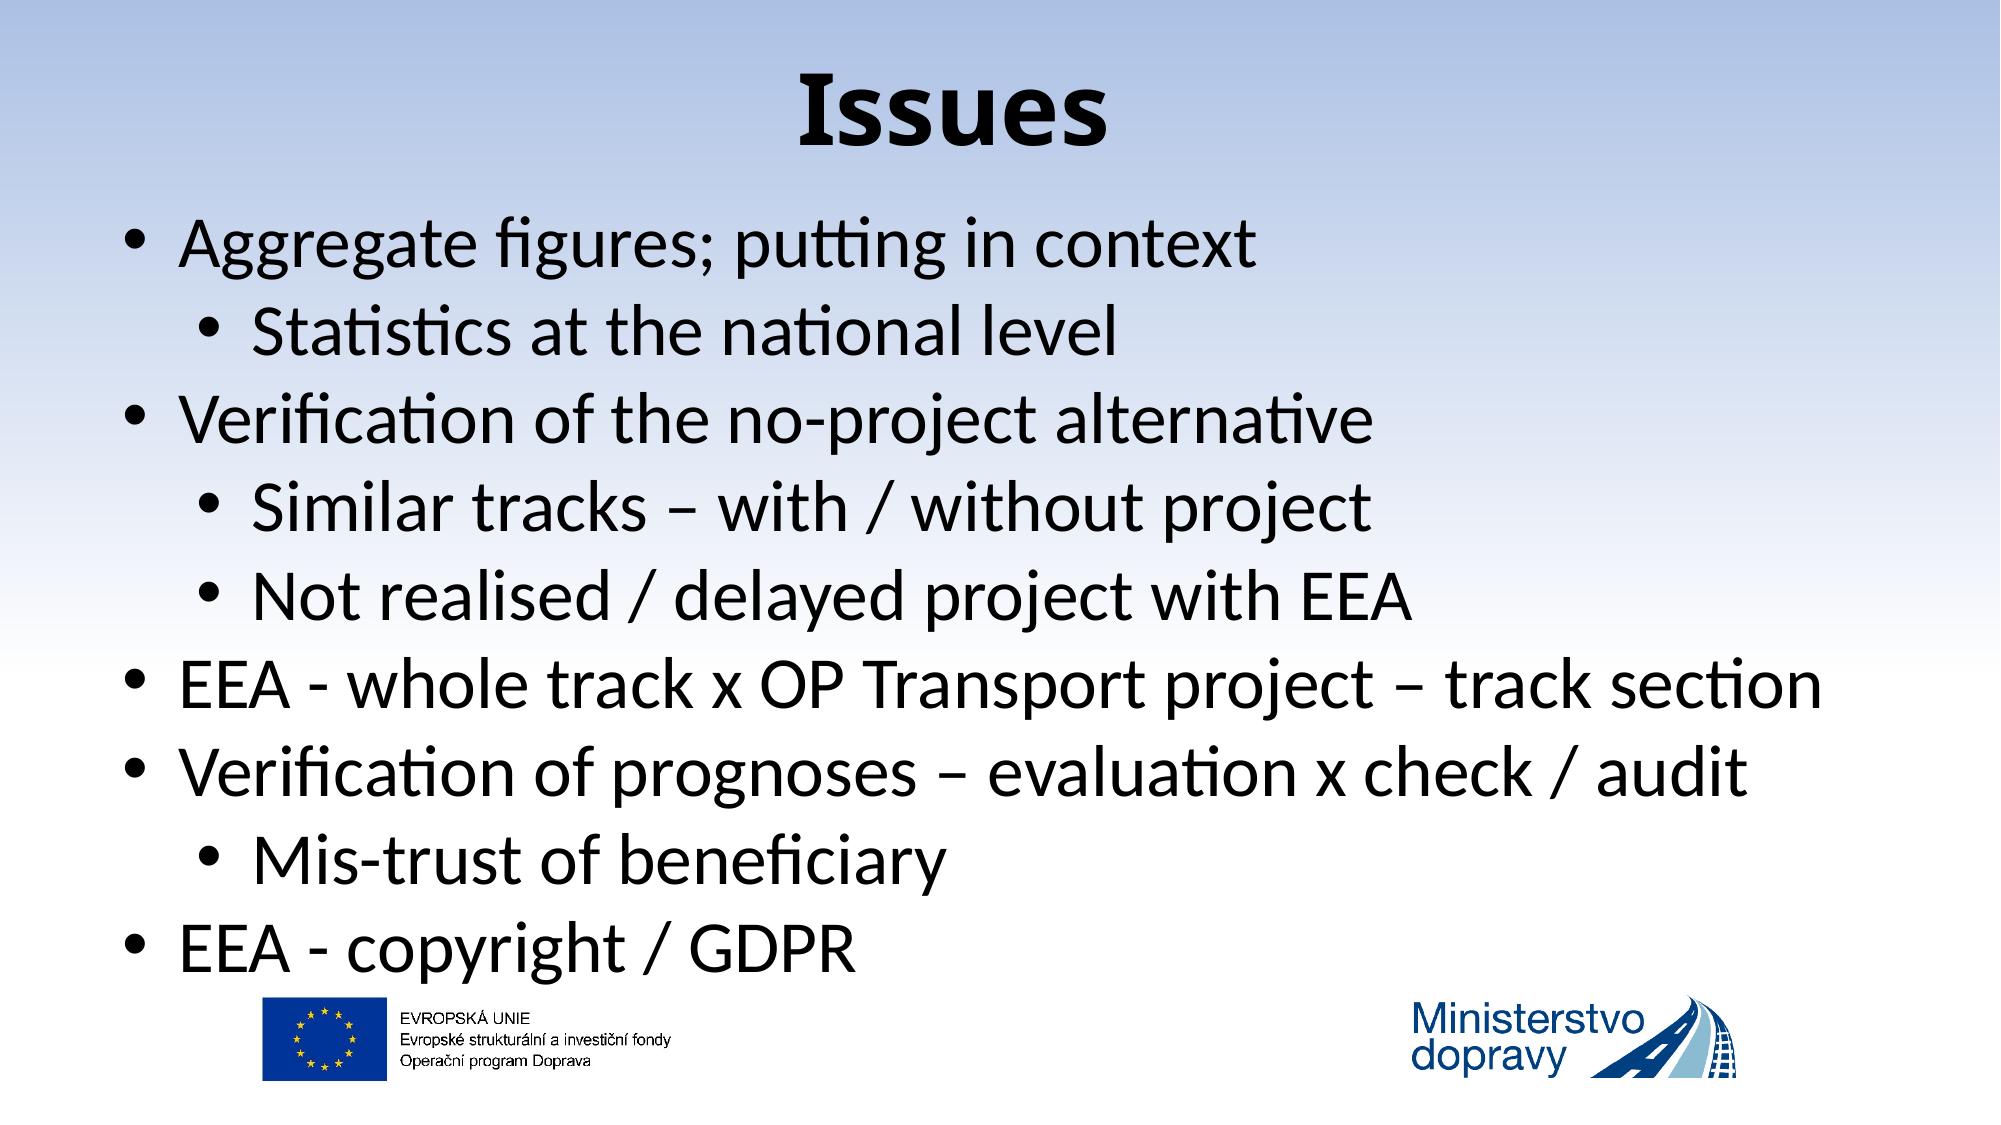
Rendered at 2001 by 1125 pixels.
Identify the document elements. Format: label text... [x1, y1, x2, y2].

text_box Aggregate figures; putting in context Statistics at the national level Verification of the no-project alternative Similar tracks – with / without project Not realised / delayed project with EEA EEA - whole track x OP Transport project – track section Verification of prognoses – evaluation x check / audit Mis-trust of beneficiary EEA - copyright / GDPR [108, 186, 1950, 996]
picture [234, 969, 721, 1109]
title Issues [91, 40, 1816, 187]
picture [1412, 995, 1736, 1078]
